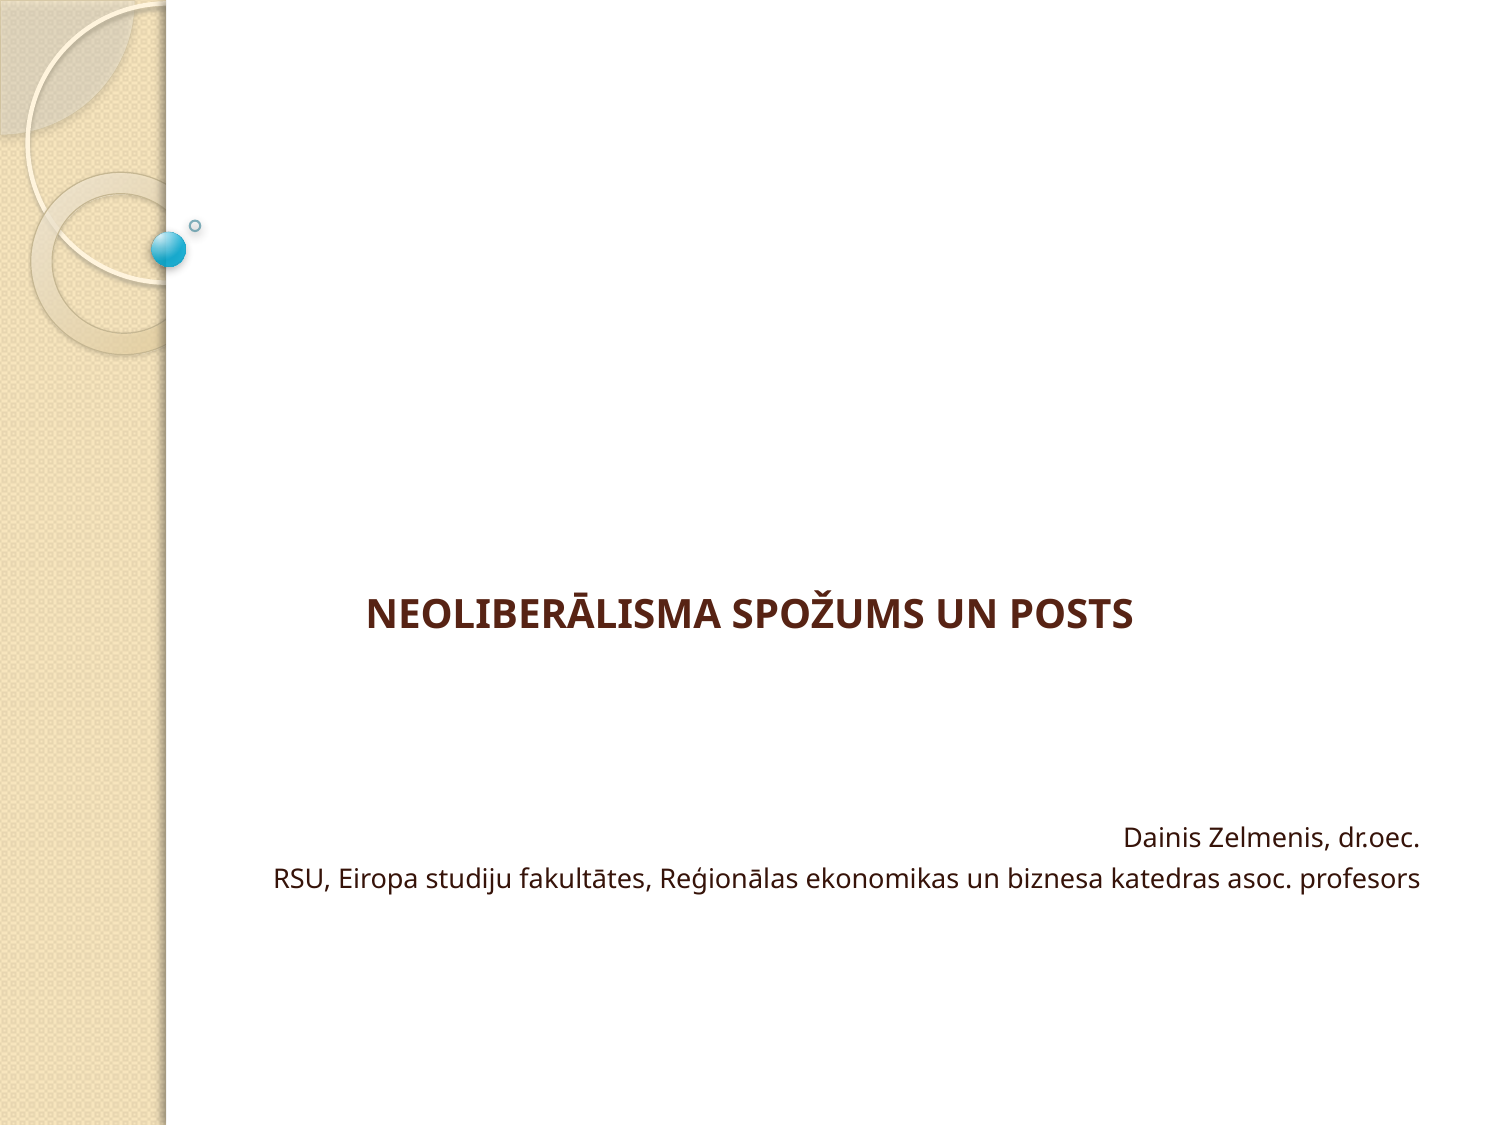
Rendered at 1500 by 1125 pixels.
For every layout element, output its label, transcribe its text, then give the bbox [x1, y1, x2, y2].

subtitle Dainis Zelmenis, dr.oec. RSU, Eiropa studiju fakultātes, Reģionālas ekonomikas un biznesa katedras asoc. profesors [225, 739, 1436, 925]
title NEOLIBERĀLISMA SPOŽUMS UN POSTS [112, 101, 1388, 693]
